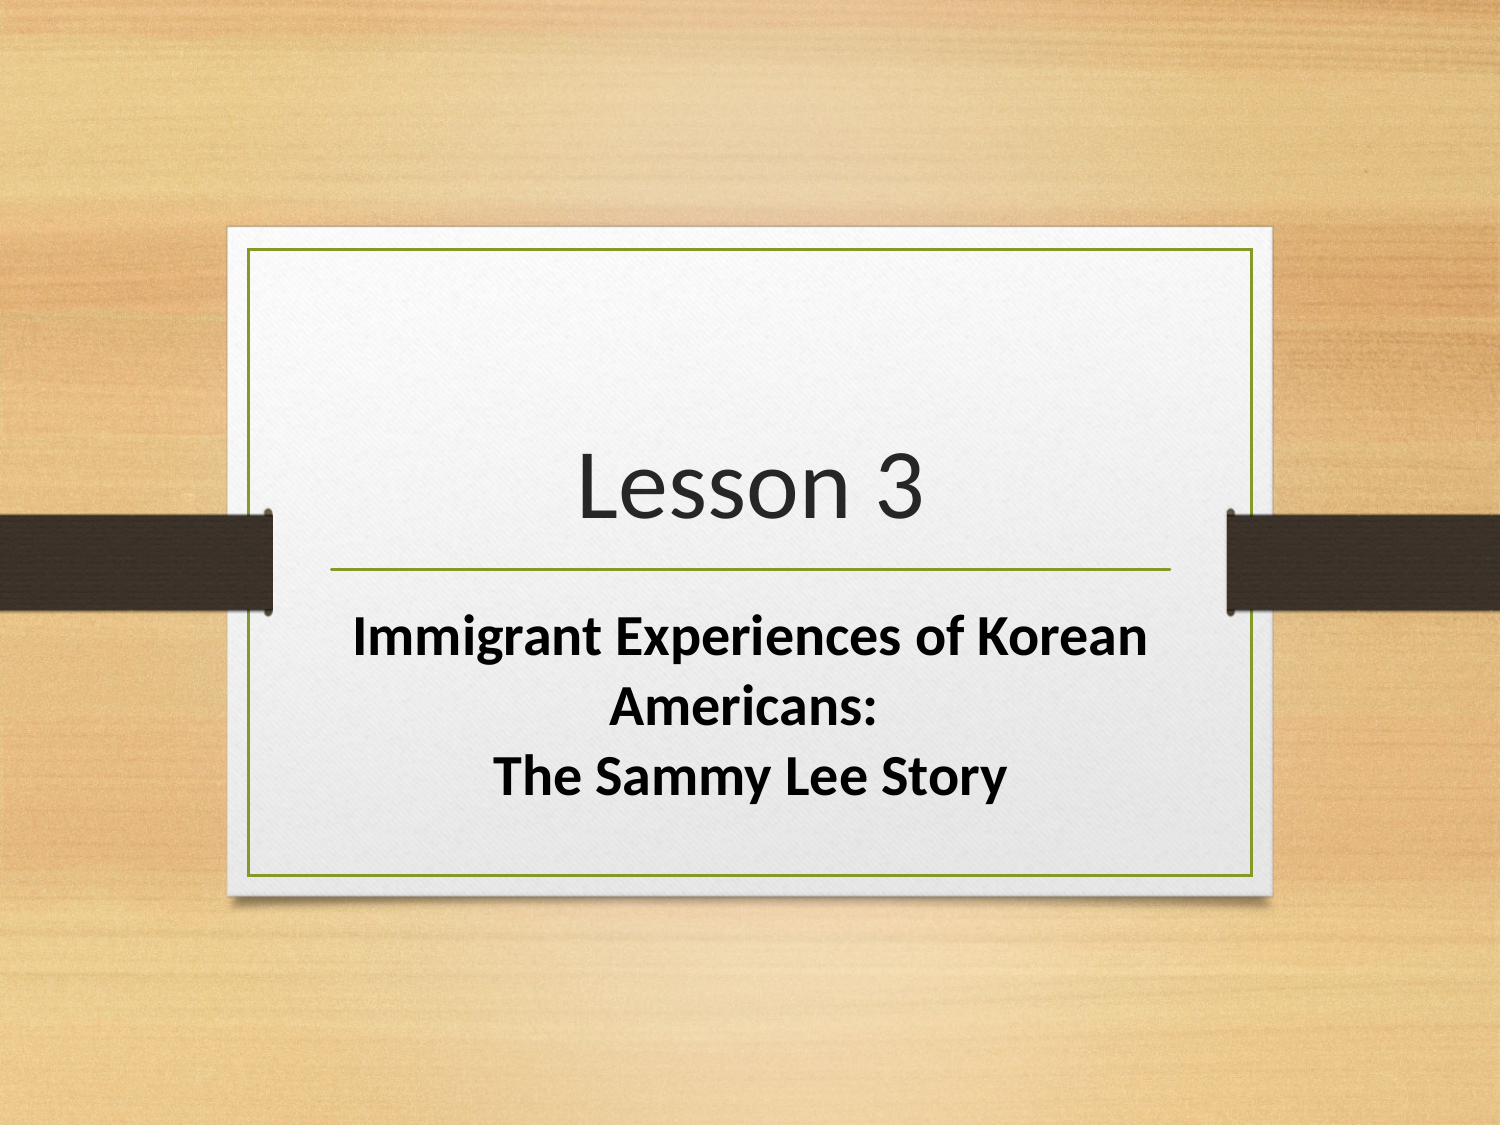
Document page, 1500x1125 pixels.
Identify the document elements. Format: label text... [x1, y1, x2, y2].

picture [0, 0, 1500, 1125]
title Lesson 3 [315, 297, 1187, 546]
subtitle Immigrant Experiences of Korean Americans: The Sammy Lee Story [315, 590, 1187, 817]
